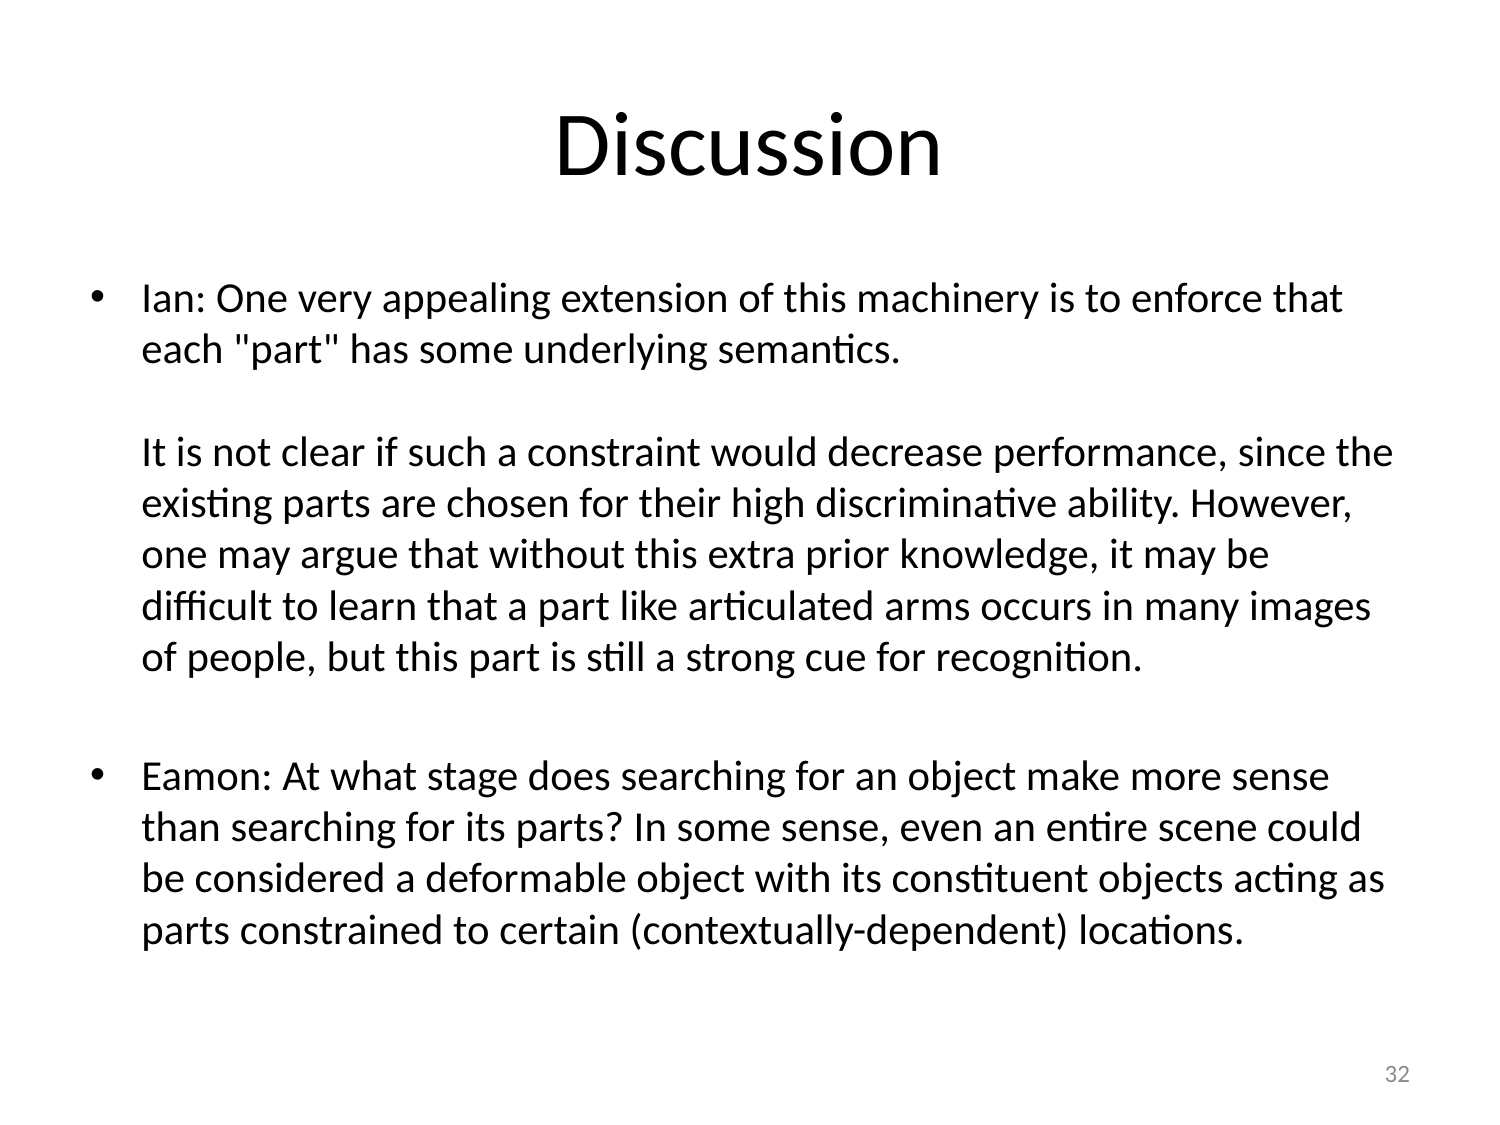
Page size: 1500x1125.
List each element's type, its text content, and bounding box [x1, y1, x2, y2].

list Ian: One very appealing extension of this machinery is to enforce that each "part" has some underlying semantics. It is not clear if such a constraint would decrease performance, since the existing parts are chosen for their high discriminative ability. However, one may argue that without this extra prior knowledge, it may be difficult to learn that a part like articulated arms occurs in many images of people, but this part is still a strong cue for recognition. Eamon: At what stage does searching for an object make more sense than searching for its parts? In some sense, even an entire scene could be considered a deformable object with its constituent objects acting as parts constrained to certain (contextually-dependent) locations. [75, 262, 1425, 1005]
title Discussion [75, 45, 1425, 233]
slide_number 32 [1074, 1042, 1425, 1103]
